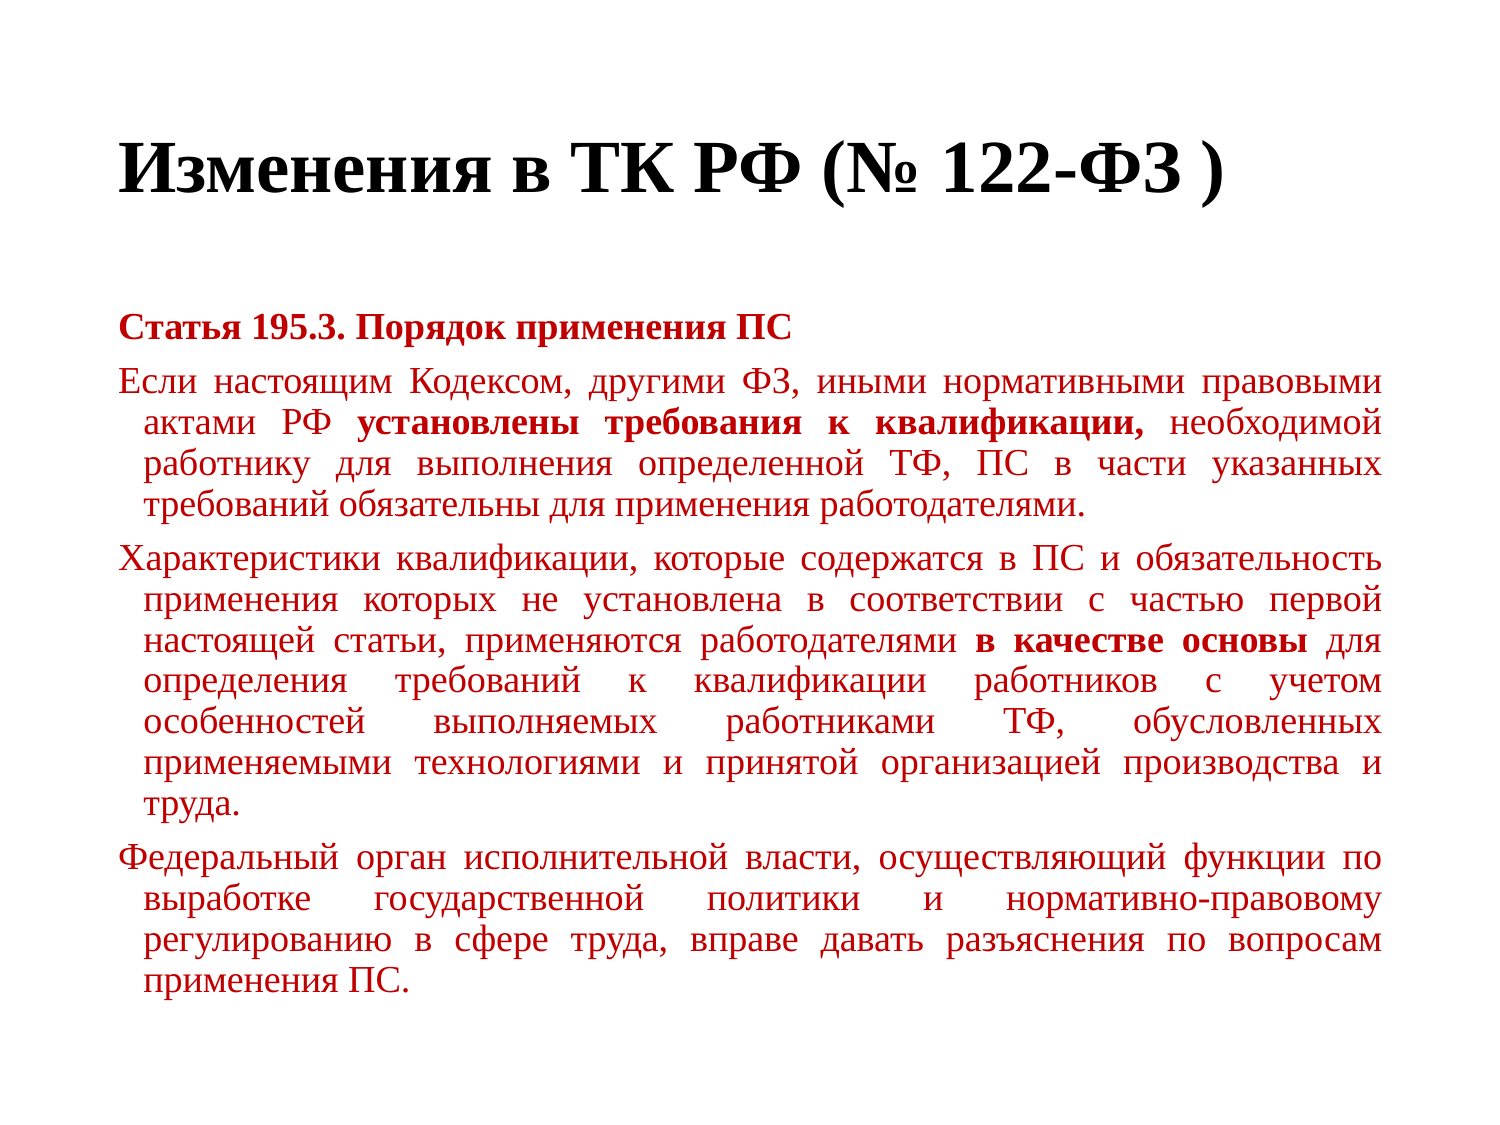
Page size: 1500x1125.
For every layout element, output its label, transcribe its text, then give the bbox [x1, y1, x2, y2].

title Изменения в ТК РФ (№ 122-ФЗ ) [103, 59, 1397, 278]
list Статья 195.3. Порядок применения ПС Если настоящим Кодексом, другими ФЗ, иными нормативными правовыми актами РФ установлены требования к квалификации, необходимой работнику для выполнения определенной ТФ, ПС в части указанных требований обязательны для применения работодателями. Характеристики квалификации, которые содержатся в ПС и обязательность применения которых не установлена в соответствии с частью первой настоящей статьи, применяются работодателями в качестве основы для определения требований к квалификации работников с учетом особенностей выполняемых работниками ТФ, обусловленных применяемыми технологиями и принятой организацией производства и труда. Федеральный орган исполнительной власти, осуществляющий функции по выработке государственной политики и нормативно-правовому регулированию в сфере труда, вправе давать разъяснения по вопросам применения ПС. [103, 299, 1397, 1014]
